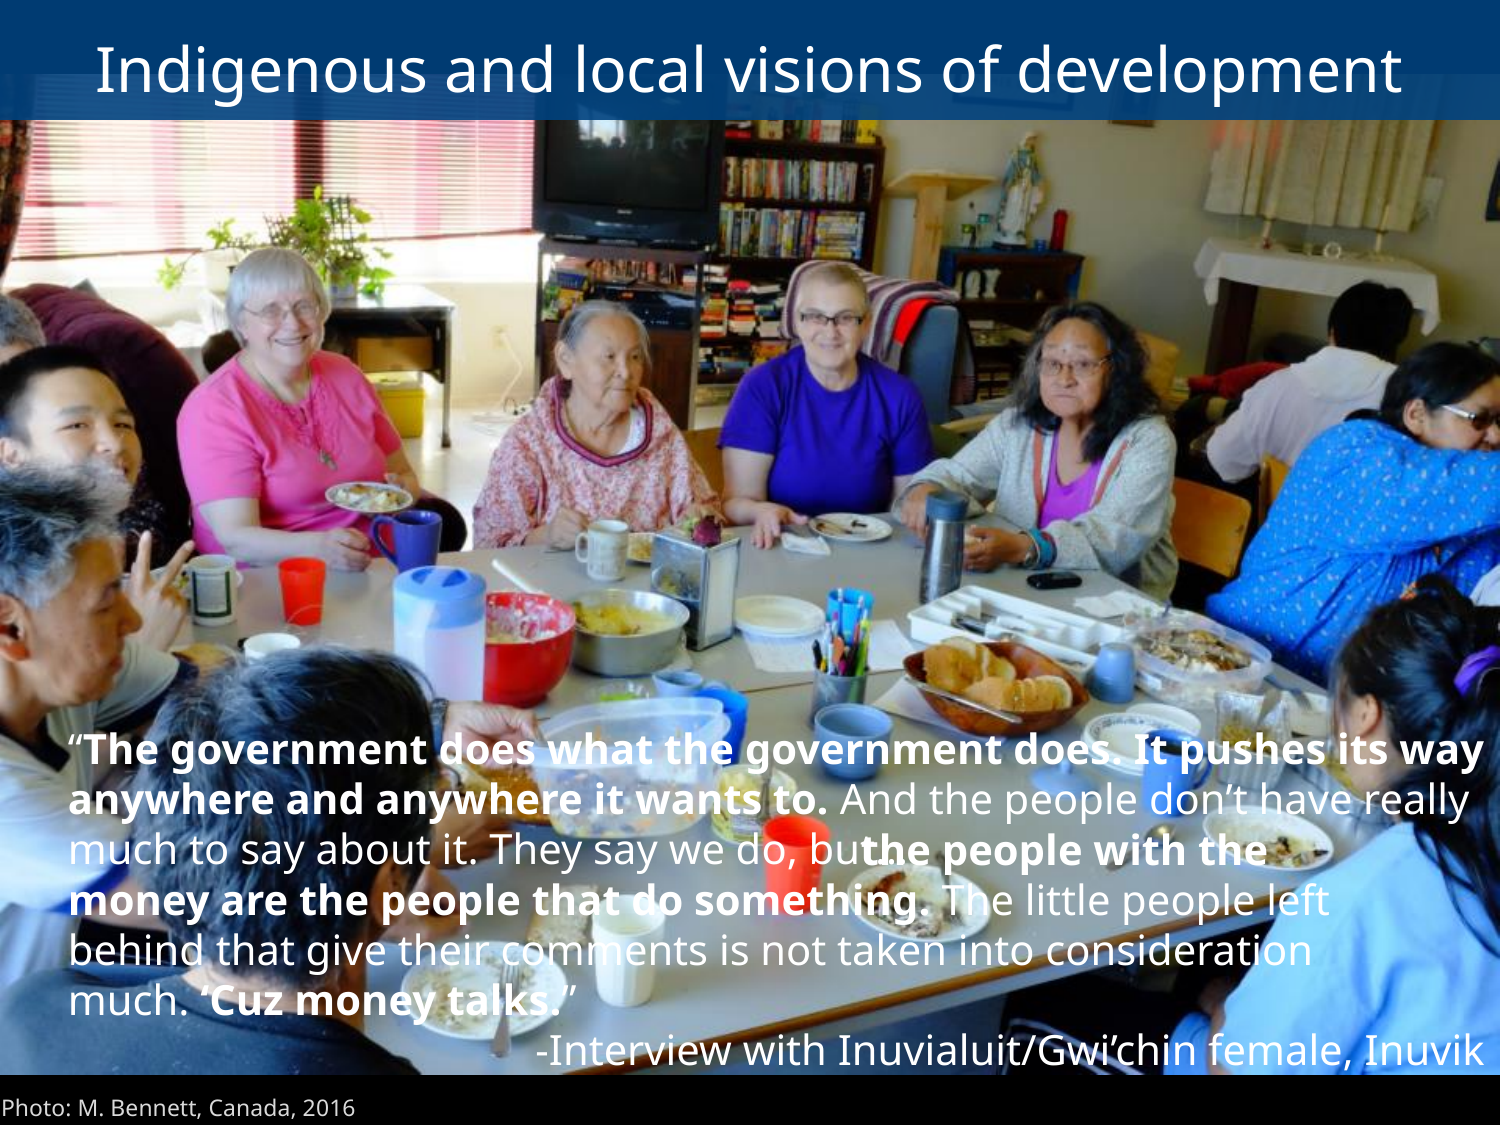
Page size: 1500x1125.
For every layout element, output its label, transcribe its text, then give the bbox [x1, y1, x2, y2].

text_box Indigenous and local visions of development [0, 0, 1500, 74]
picture [0, 74, 1500, 1076]
text_box Photo: M. Bennett, Canada, 2016 [0, 1086, 371, 1125]
